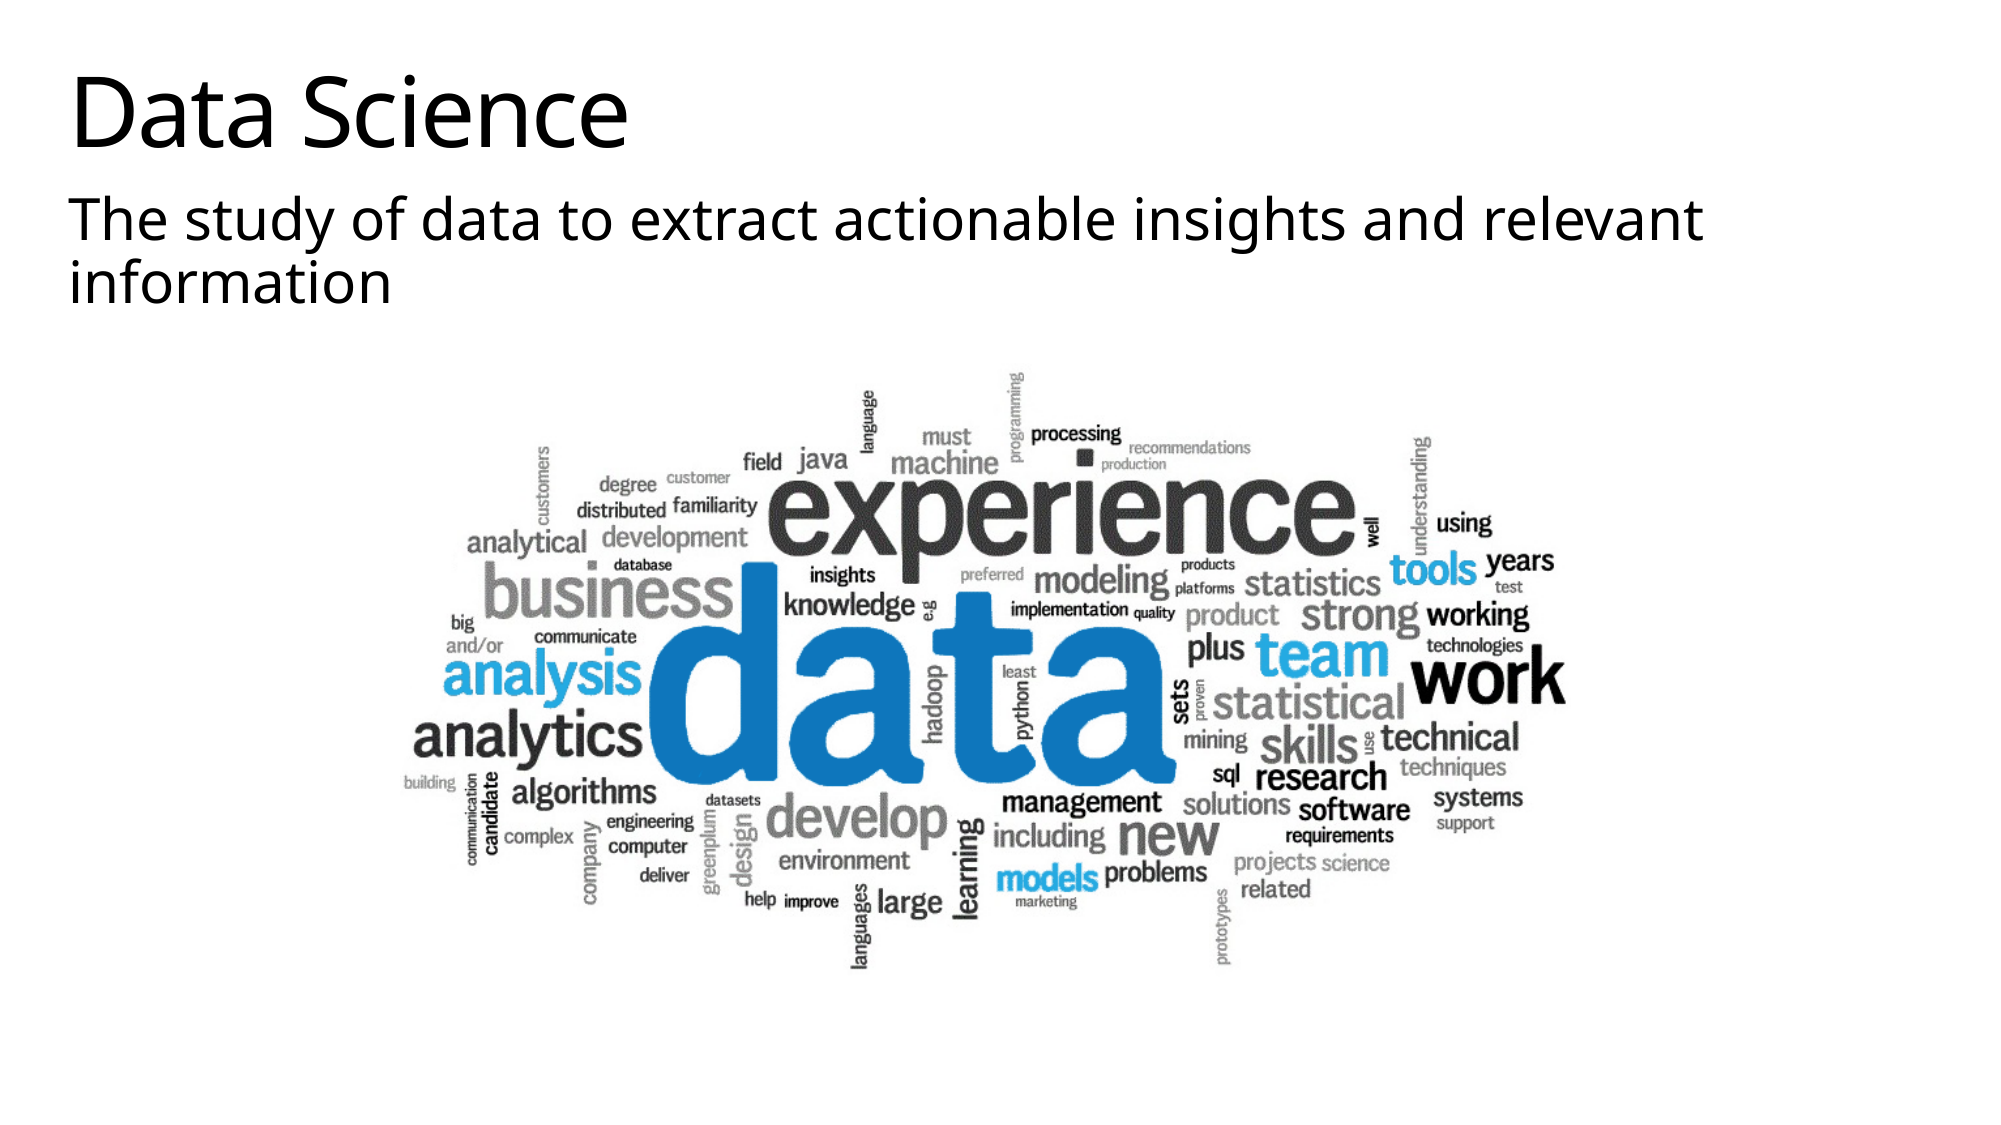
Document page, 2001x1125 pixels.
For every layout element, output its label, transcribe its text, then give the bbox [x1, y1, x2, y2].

picture [400, 362, 1571, 977]
list The study of data to extract actionable insights and relevant information [44, 175, 1956, 270]
title Data Science [44, 47, 1957, 196]
text_box [44, 270, 1010, 1068]
